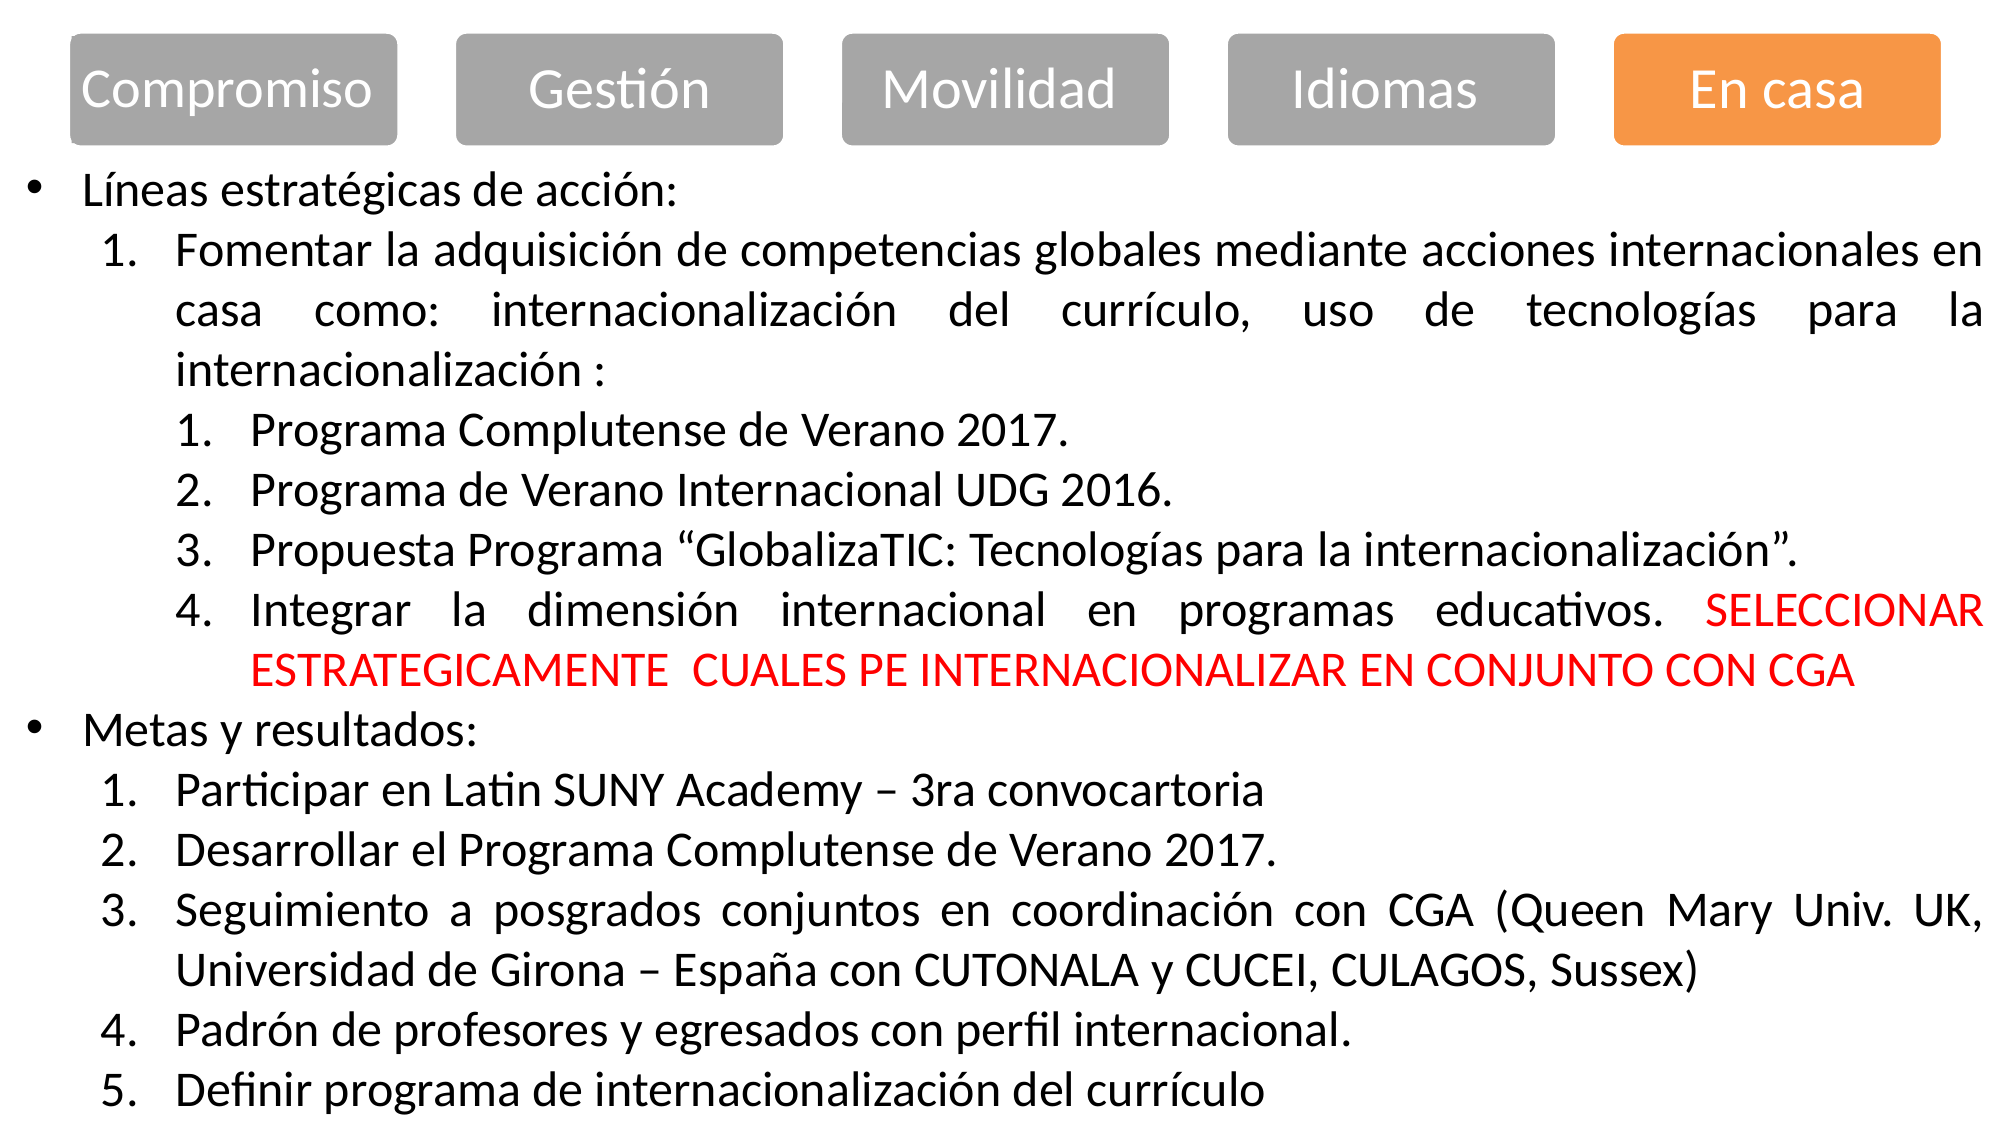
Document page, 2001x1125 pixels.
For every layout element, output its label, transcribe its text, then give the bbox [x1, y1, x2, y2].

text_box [69, 32, 1943, 147]
text_box Líneas estratégicas de acción: Fomentar la adquisición de competencias globales mediante acciones internacionales en casa como: internacionalización del currículo, uso de tecnologías para la internacionalización : Programa Complutense de Verano 2017. Programa de Verano Internacional UDG 2016. Propuesta Programa “GlobalizaTIC: Tecnologías para la internacionalización”. Integrar la dimensión internacional en programas educativos. SELECCIONAR ESTRATEGICAMENTE CUALES PE INTERNACIONALIZAR EN CONJUNTO CON CGA Metas y resultados: Participar en Latin SUNY Academy – 3ra convocartoria Desarrollar el Programa Complutense de Verano 2017. Seguimiento a posgrados conjuntos en coordinación con CGA (Queen Mary Univ. UK, Universidad de Girona – España con CUTONALA y CUCEI, CULAGOS, Sussex) Padrón de profesores y egresados con perfil internacional. Definir programa de internacionalización del currículo [10, 88, 2000, 1124]
